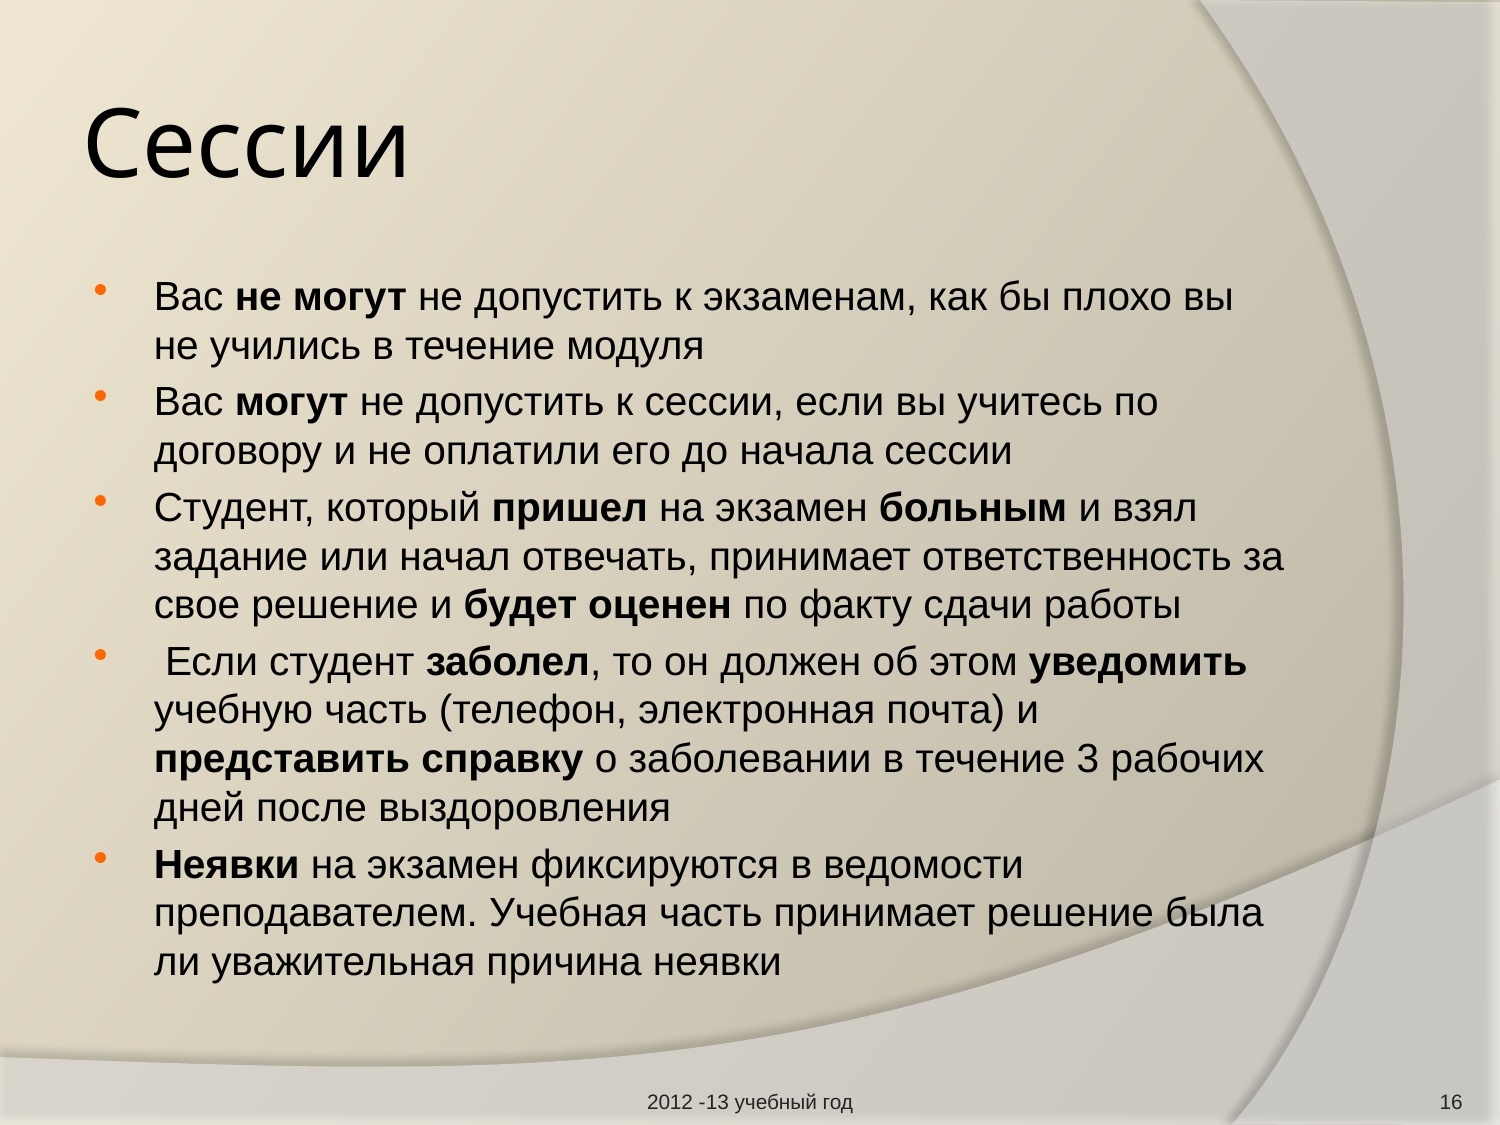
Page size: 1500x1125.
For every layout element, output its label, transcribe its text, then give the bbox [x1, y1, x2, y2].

title Сессии [75, 45, 1300, 233]
footer 2012 -13 учебный год [512, 1053, 988, 1114]
slide_number 16 [1337, 1053, 1463, 1114]
list Вас не могут не допустить к экзаменам, как бы плохо вы не учились в течение модуля Вас могут не допустить к сессии, если вы учитесь по договору и не оплатили его до начала сессии Студент, который пришел на экзамен больным и взял задание или начал отвечать, принимает ответственность за свое решение и будет оценен по факту сдачи работы Если студент заболел, то он должен об этом уведомить учебную часть (телефон, электронная почта) и представить справку о заболевании в течение 3 рабочих дней после выздоровления Неявки на экзамен фиксируются в ведомости преподавателем. Учебная часть принимает решение была ли уважительная причина неявки [75, 262, 1300, 1005]
